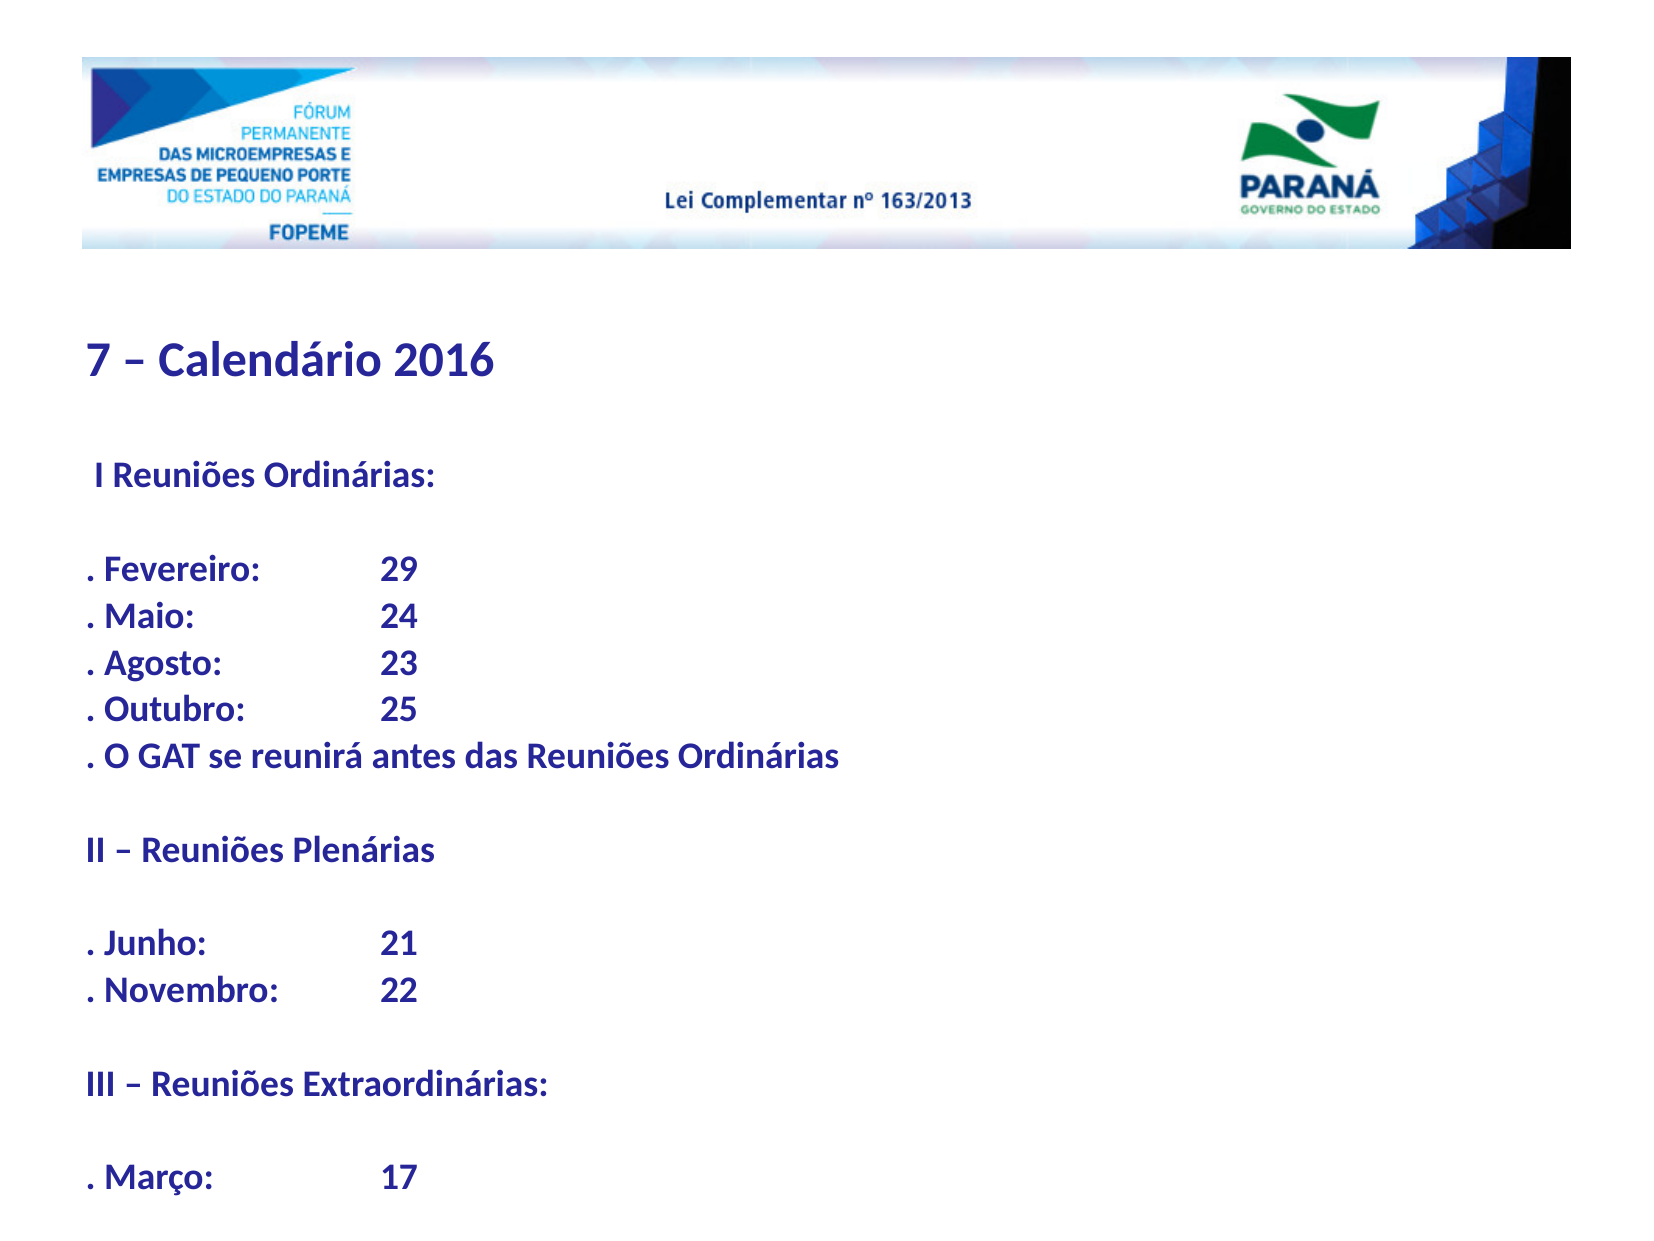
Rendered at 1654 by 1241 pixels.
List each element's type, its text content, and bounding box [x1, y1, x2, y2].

picture [82, 57, 1571, 249]
text_box 7 – Calendário 2016 I Reuniões Ordinárias: . Fevereiro: 29 . Maio: 24 . Agosto: 23 . Outubro: 25 . O GAT se reunirá antes das Reuniões Ordinárias II – Reuniões Plenárias . Junho: 21 . Novembro: 22 III – Reuniões Extraordinárias: . Março: 17 [70, 271, 1595, 1205]
